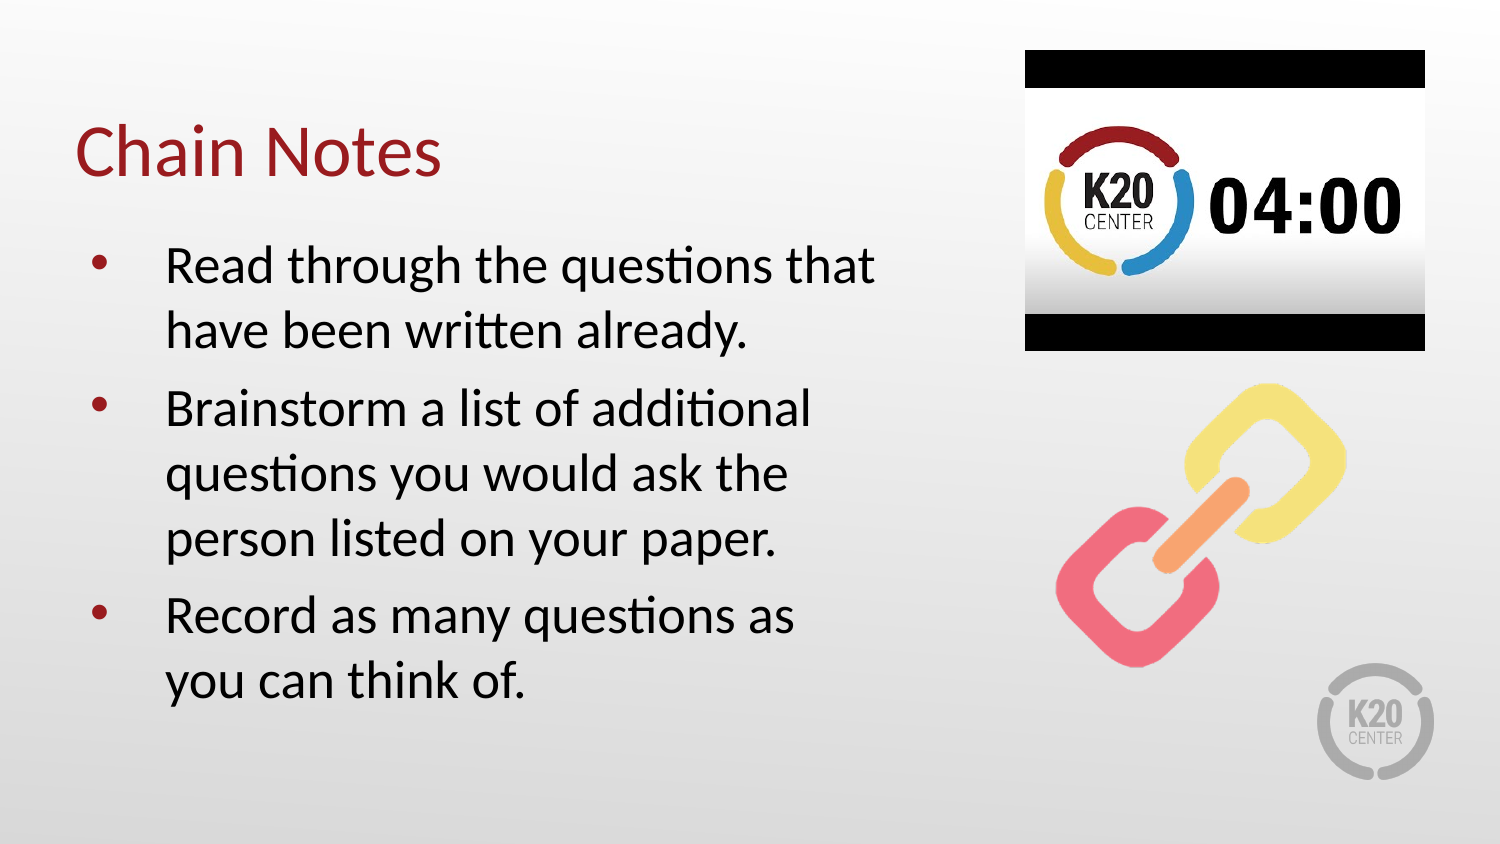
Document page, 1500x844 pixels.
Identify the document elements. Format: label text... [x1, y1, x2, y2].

title Chain Notes [75, 50, 1022, 191]
list Read through the questions that have been written already. Brainstorm a list of additional questions you would ask the person listed on your paper. Record as many questions as you can think of. [75, 214, 899, 808]
picture [1024, 50, 1426, 351]
picture [1024, 374, 1451, 797]
